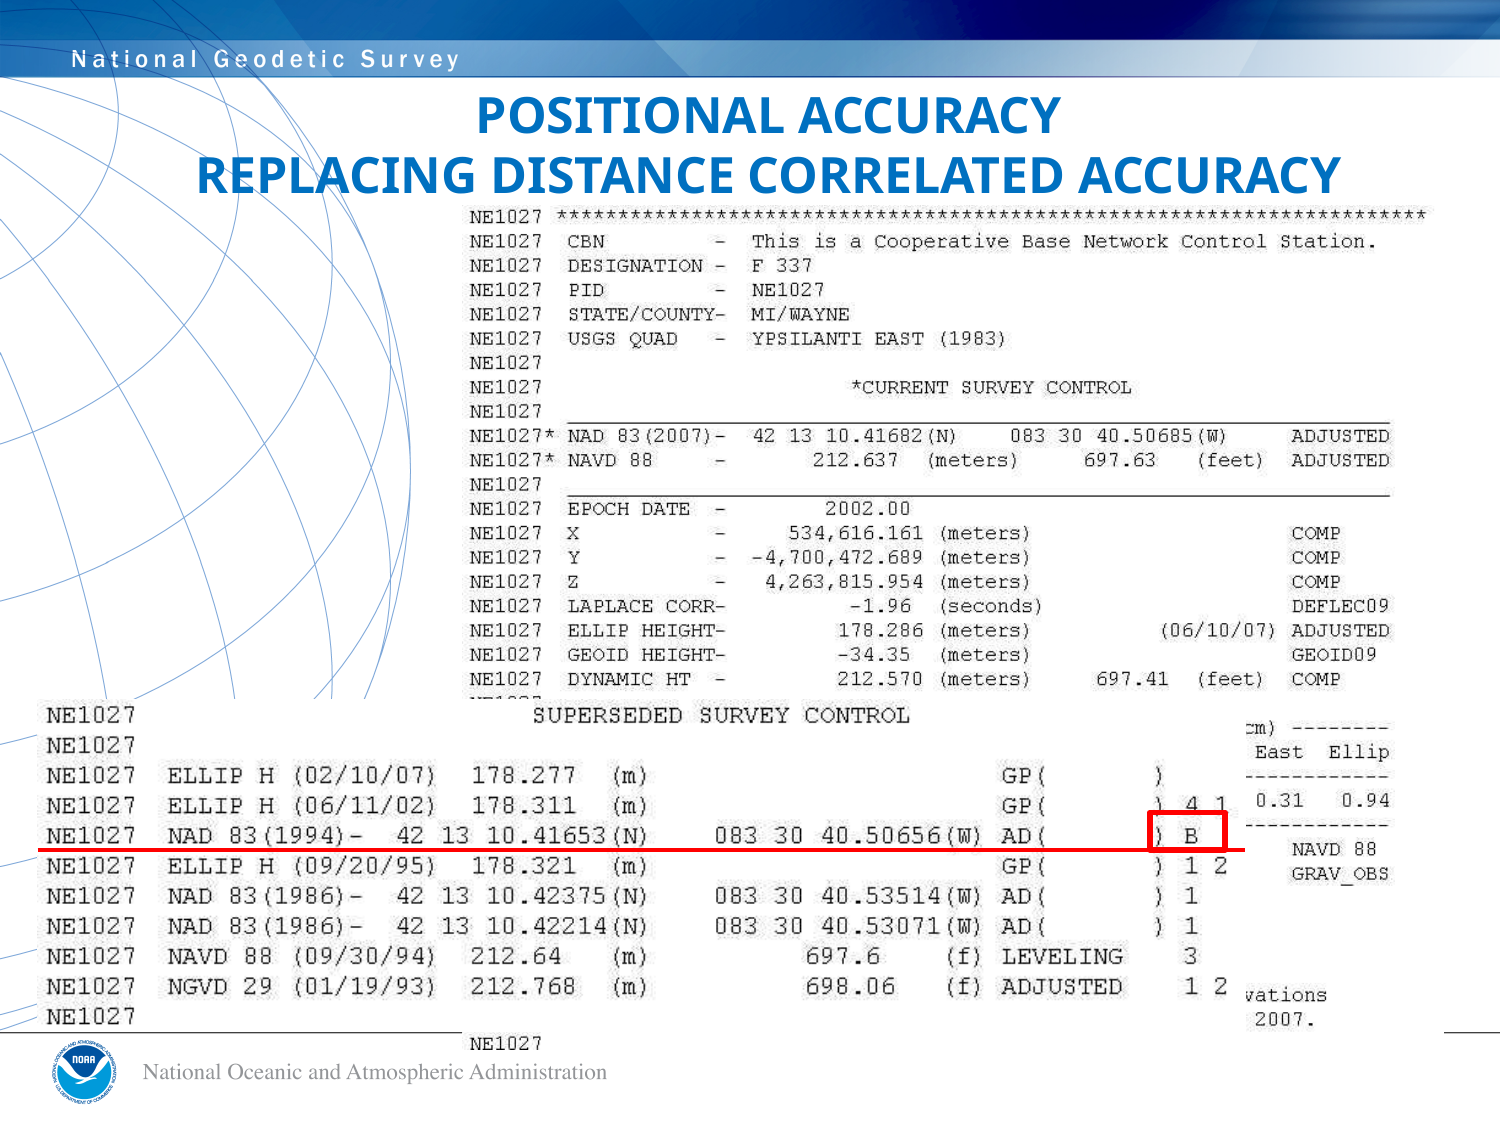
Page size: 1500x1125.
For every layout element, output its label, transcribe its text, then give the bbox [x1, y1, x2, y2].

picture [0, 0, 1500, 1125]
title POSITIONAL ACCURACY REPLACING DISTANCE CORRELATED ACCURACY [74, 74, 1463, 213]
